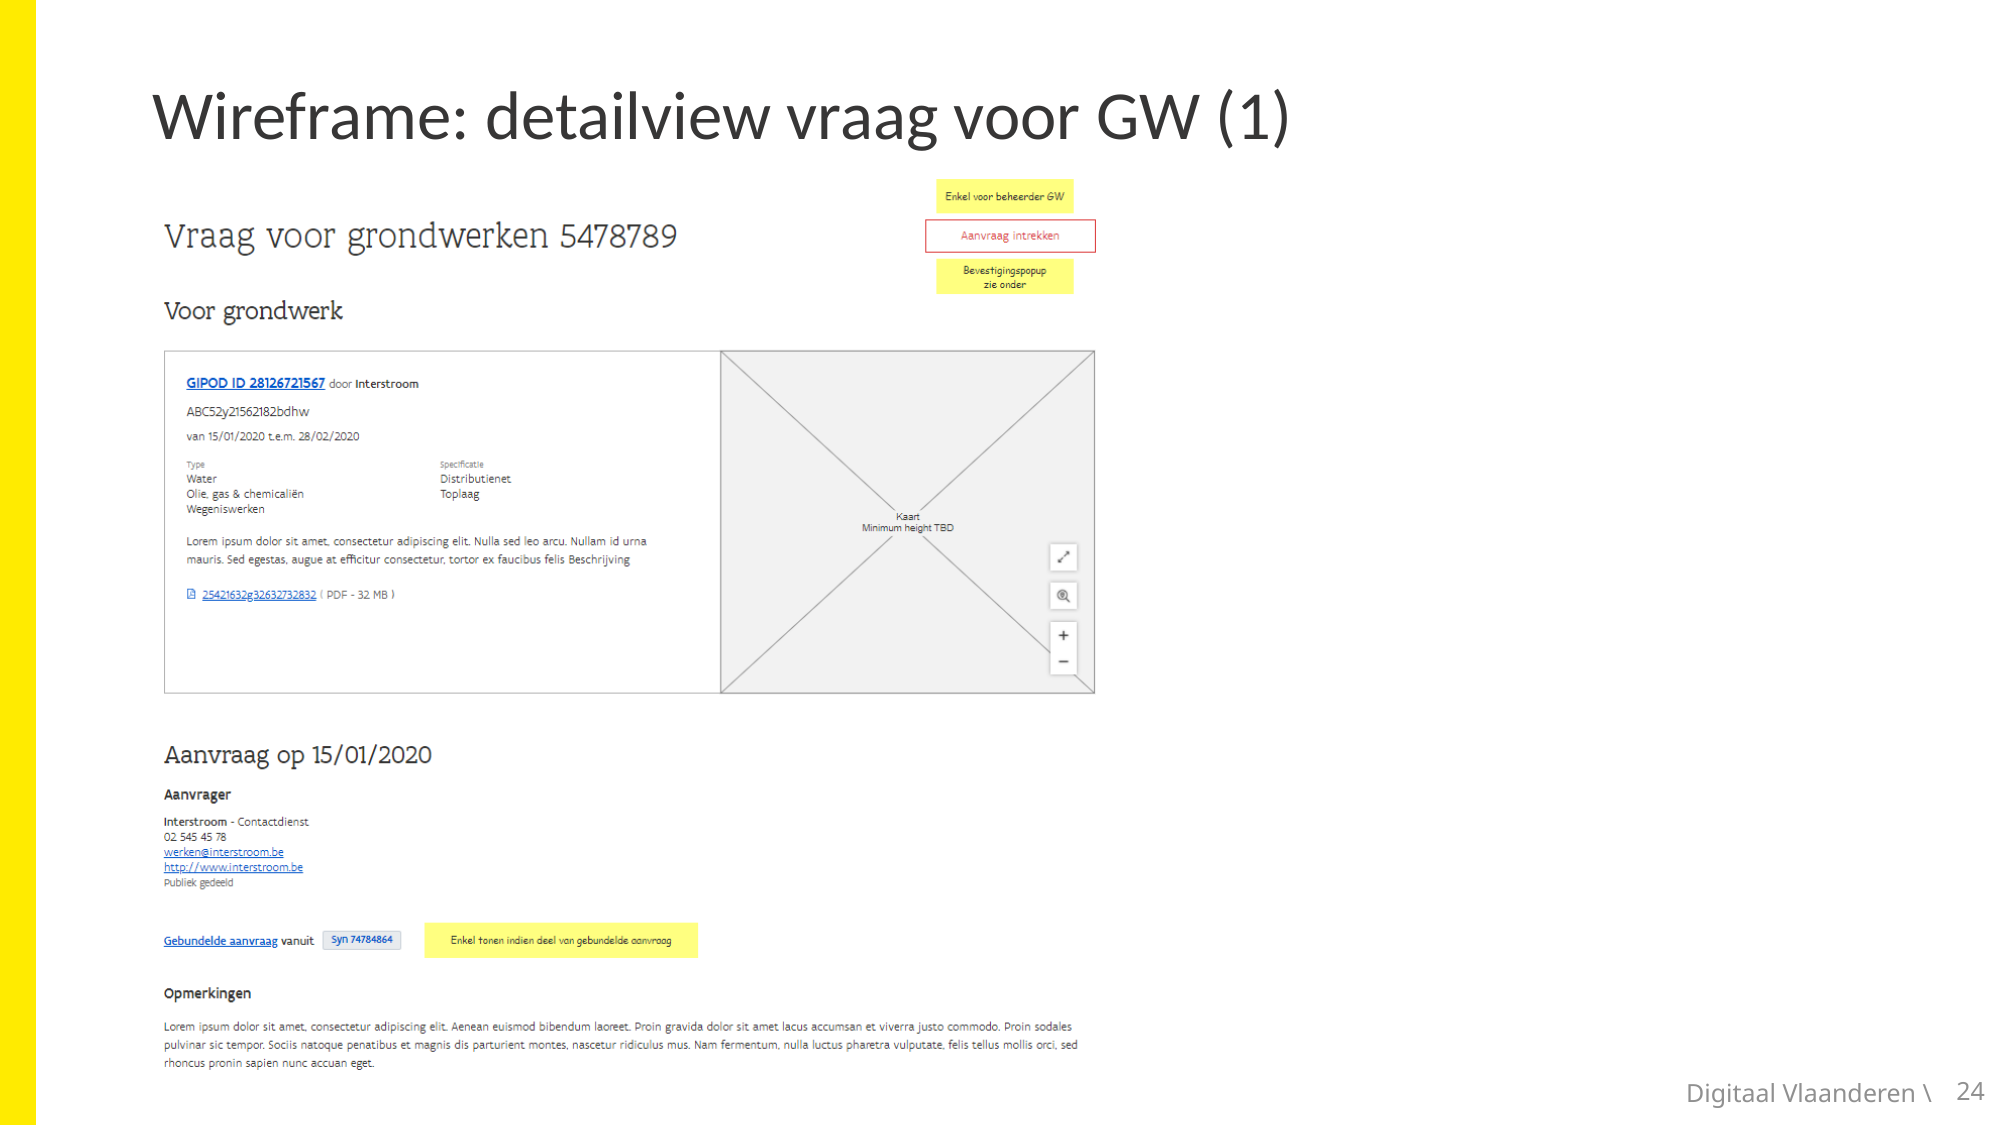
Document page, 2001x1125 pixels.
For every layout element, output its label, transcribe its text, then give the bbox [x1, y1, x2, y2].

footer Digitaal Vlaanderen \ [1608, 1062, 1862, 1123]
title Wireframe: detailview vraag voor GW (1) [137, 59, 1863, 176]
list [160, 175, 1104, 1073]
slide_number 24 [1862, 1062, 2000, 1123]
